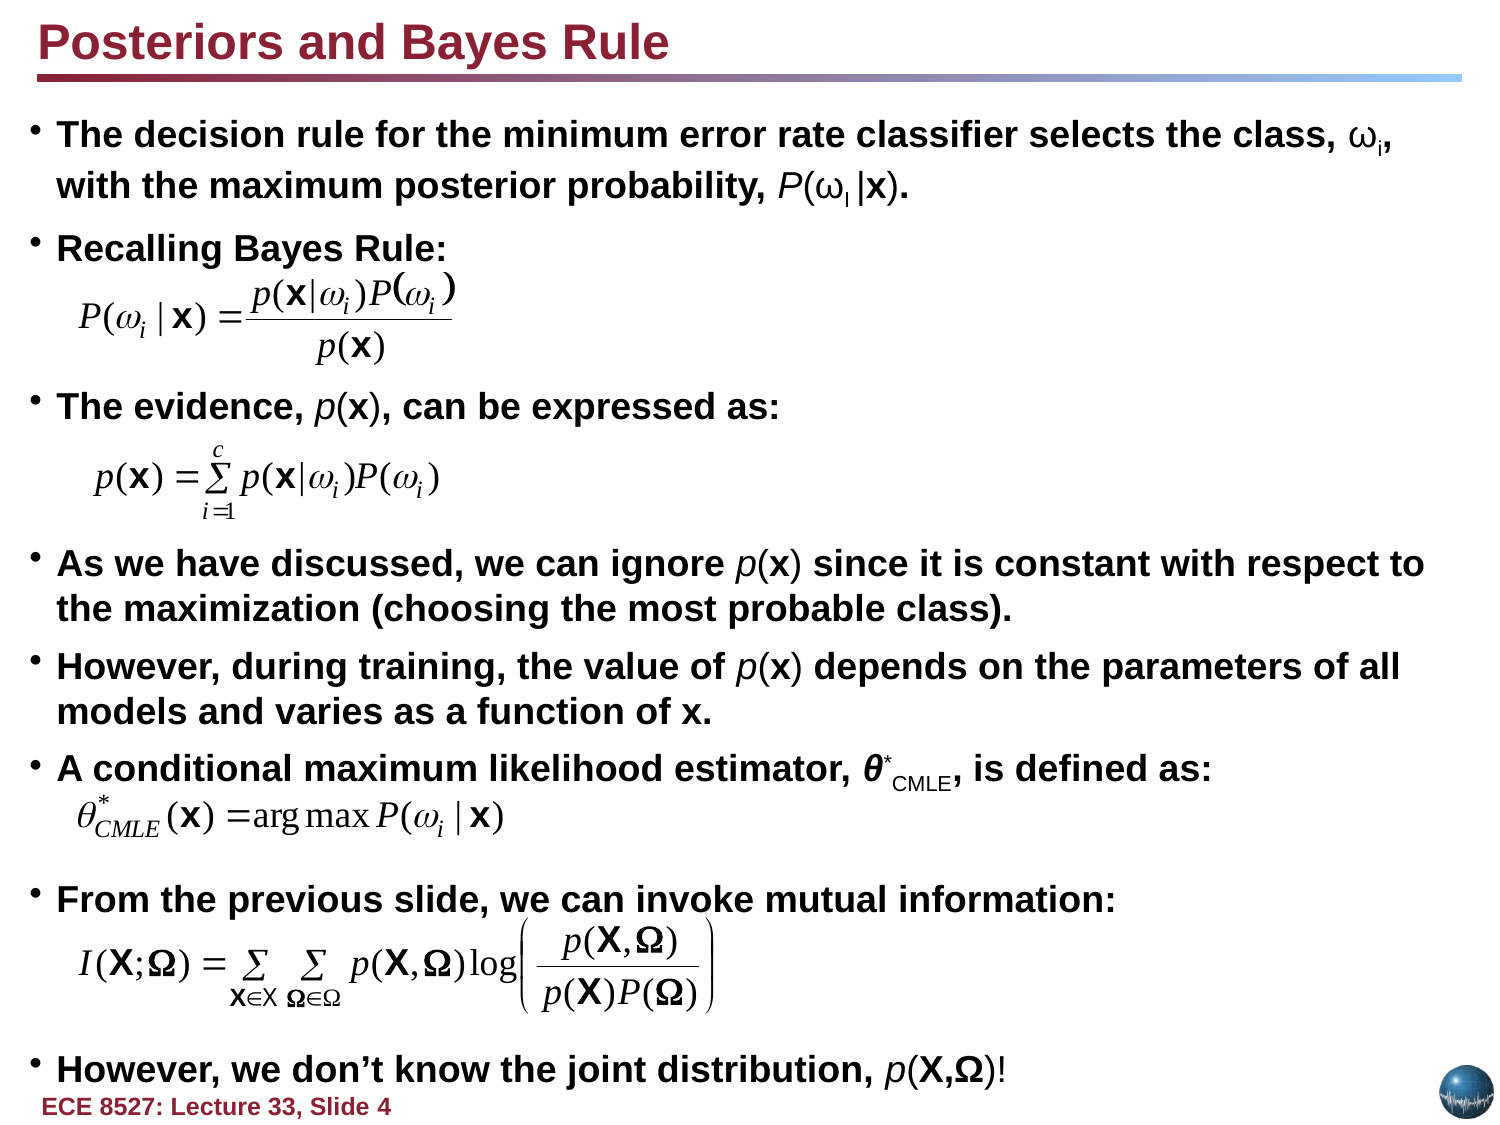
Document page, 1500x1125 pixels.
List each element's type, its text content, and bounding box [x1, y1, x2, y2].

text_box Posteriors and Bayes Rule [37, 9, 1163, 70]
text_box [73, 272, 458, 371]
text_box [73, 912, 722, 1020]
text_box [86, 432, 444, 527]
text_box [73, 785, 510, 843]
picture [1439, 1065, 1494, 1119]
text_box The decision rule for the minimum error rate classifier selects the class, ωi, with the maximum posterior probability, P(ωI |x). Recalling Bayes Rule: The evidence, p(x), can be expressed as: As we have discussed, we can ignore p(x) since it is constant with respect to the maximization (choosing the most probable class). However, during training, the value of p(x) depends on the parameters of all models and varies as a function of x. A conditional maximum likelihood estimator, θ*CMLE, is defined as: From the previous slide, we can invoke mutual information: However, we don’t know the joint distribution, p(X,Ω)! [29, 109, 1463, 999]
